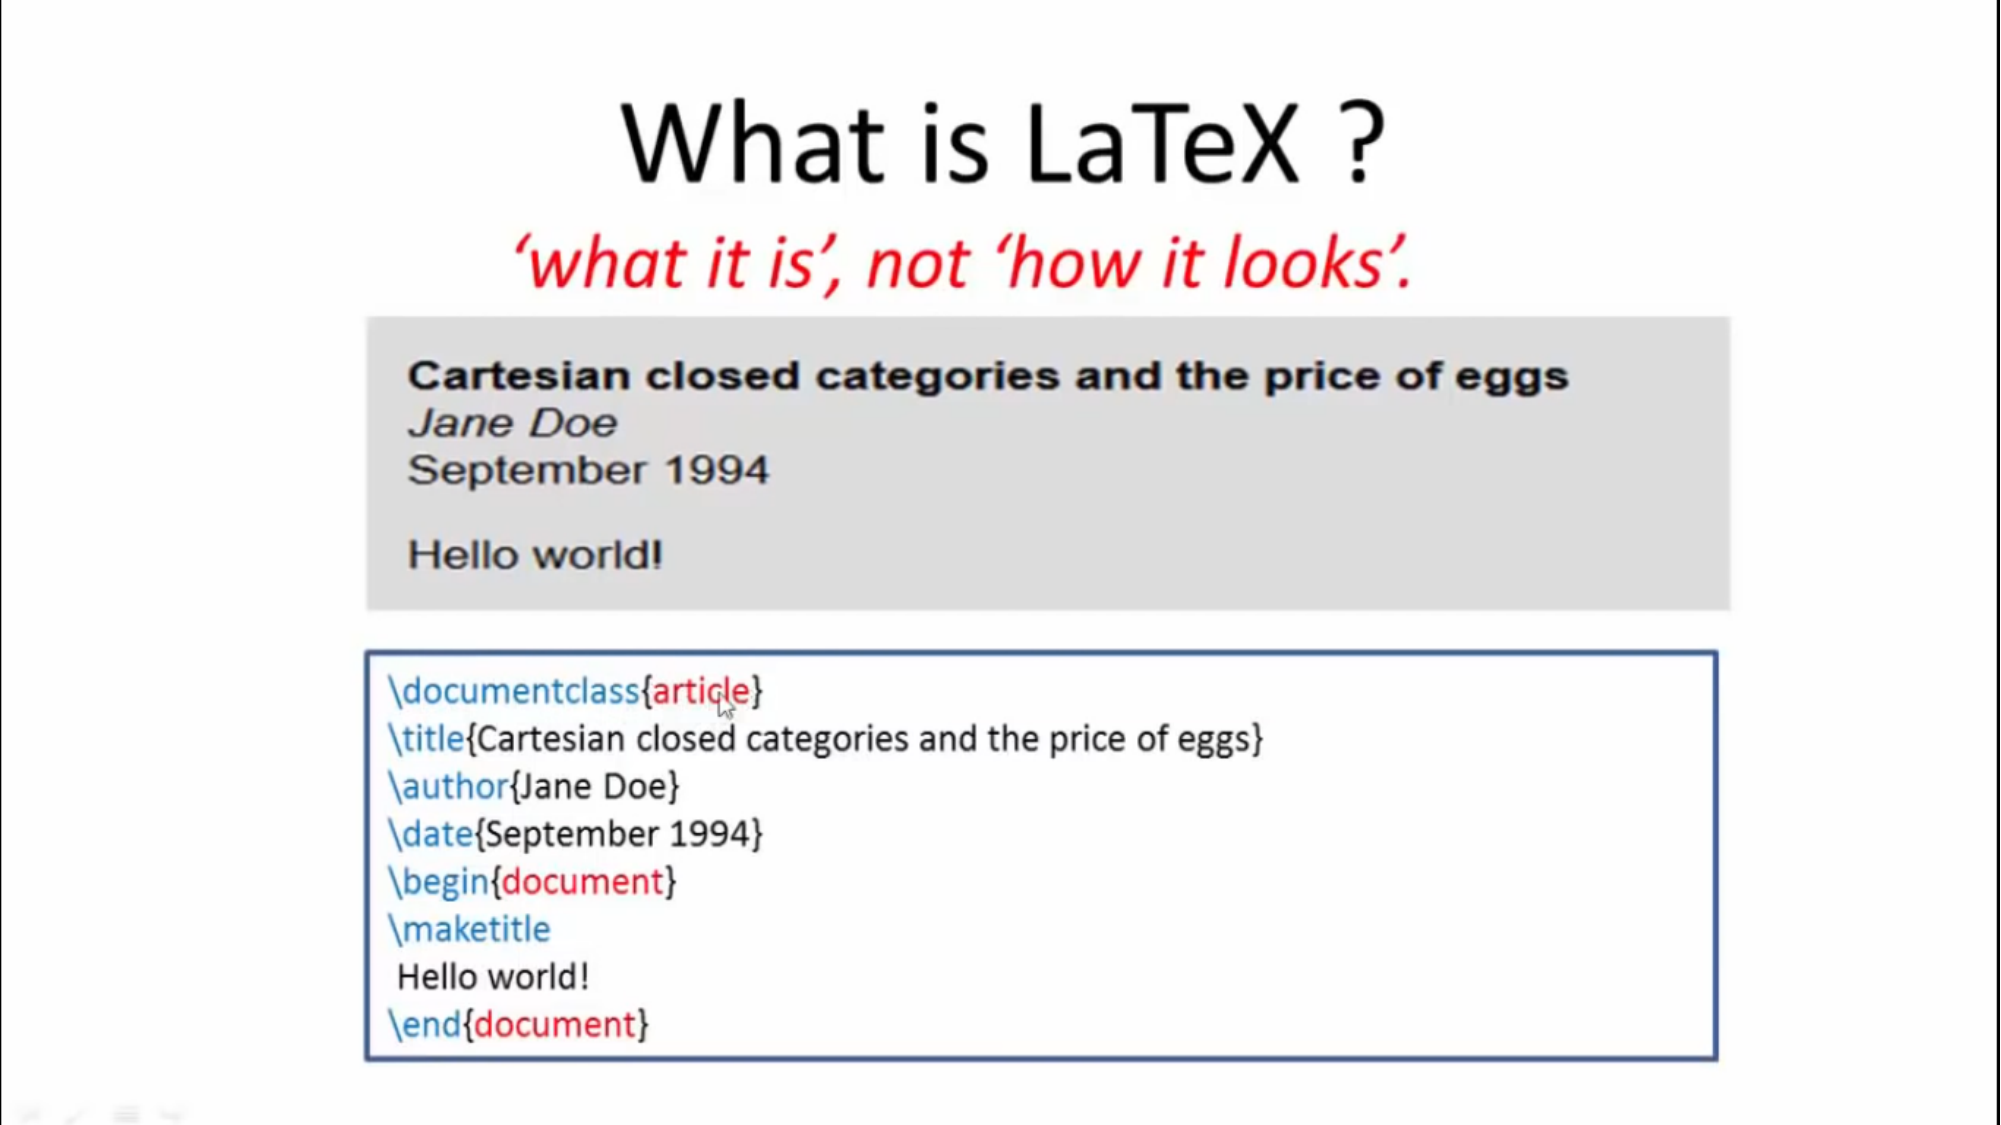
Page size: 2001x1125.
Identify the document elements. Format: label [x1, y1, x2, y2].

list [0, 0, 2000, 1125]
